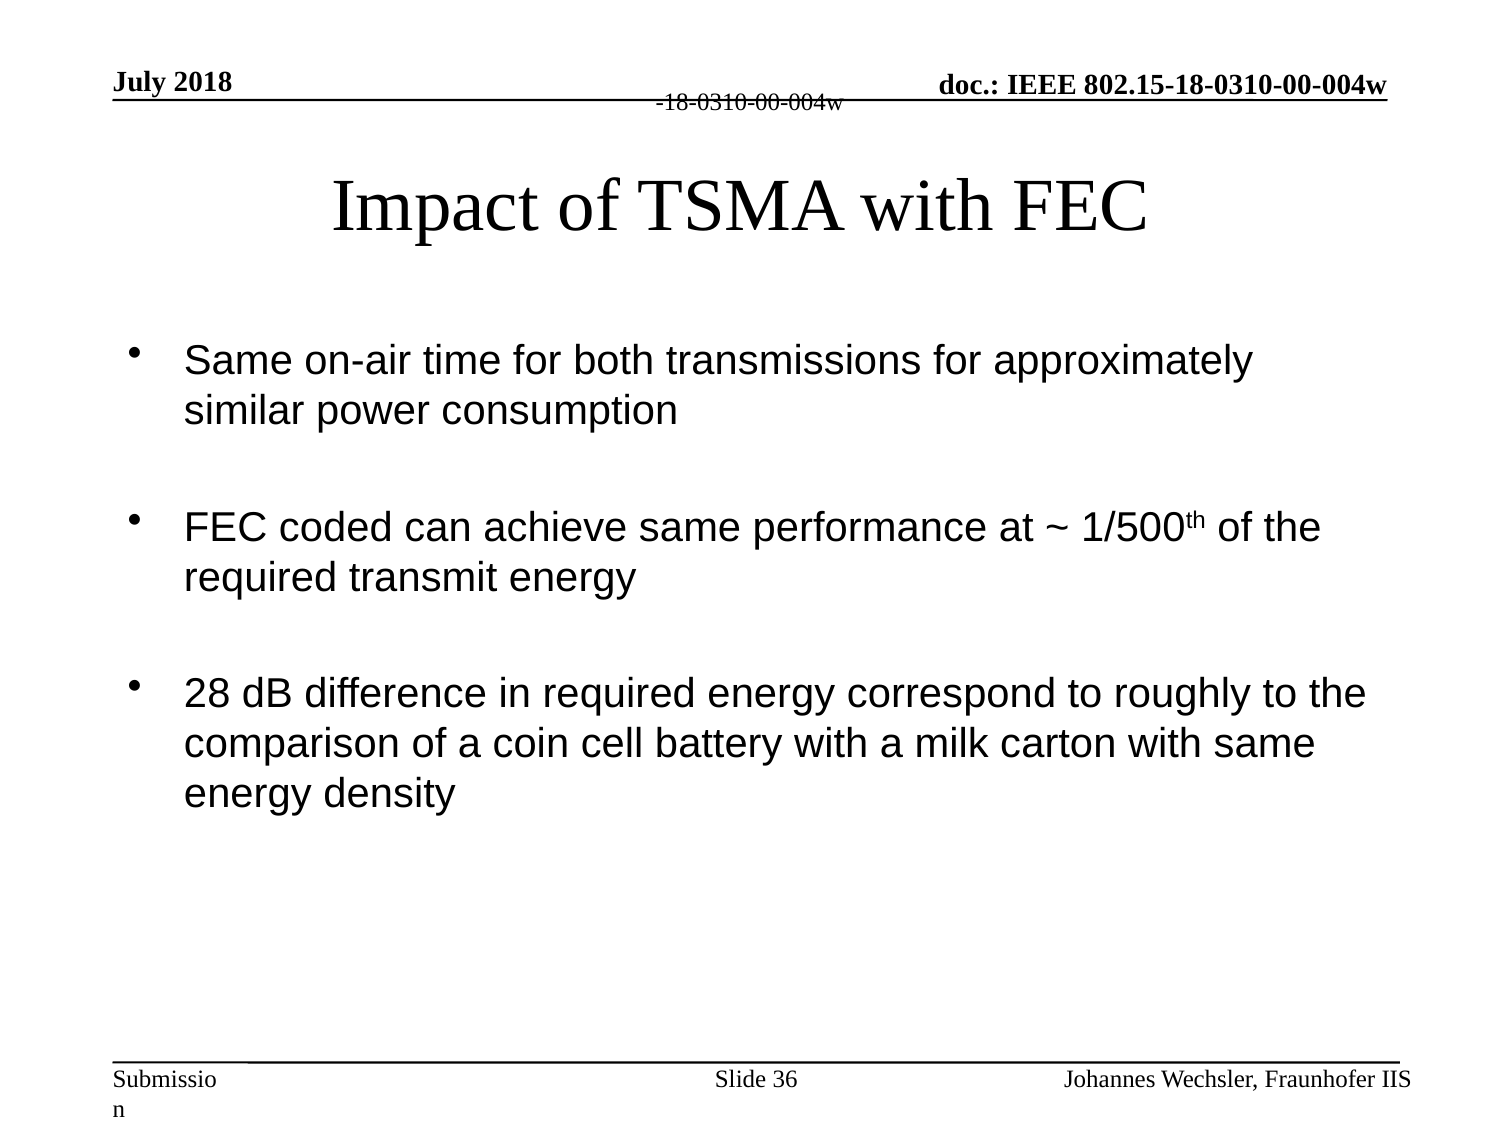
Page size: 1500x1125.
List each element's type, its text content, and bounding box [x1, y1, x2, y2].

footer Johannes Wechsler, Fraunhofer IIS [900, 1062, 1413, 1093]
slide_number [112, 62, 375, 98]
list Same on-air time for both transmissions for approximately similar power consumption FEC coded can achieve same performance at ~ 1/500th of the required transmit energy 28 dB difference in required energy correspond to roughly to the comparison of a coin cell battery with a milk carton with same energy density [112, 324, 1388, 1000]
title Impact of TSMA with FEC [112, 112, 1388, 288]
slide_number Slide 36 [712, 1062, 800, 1093]
